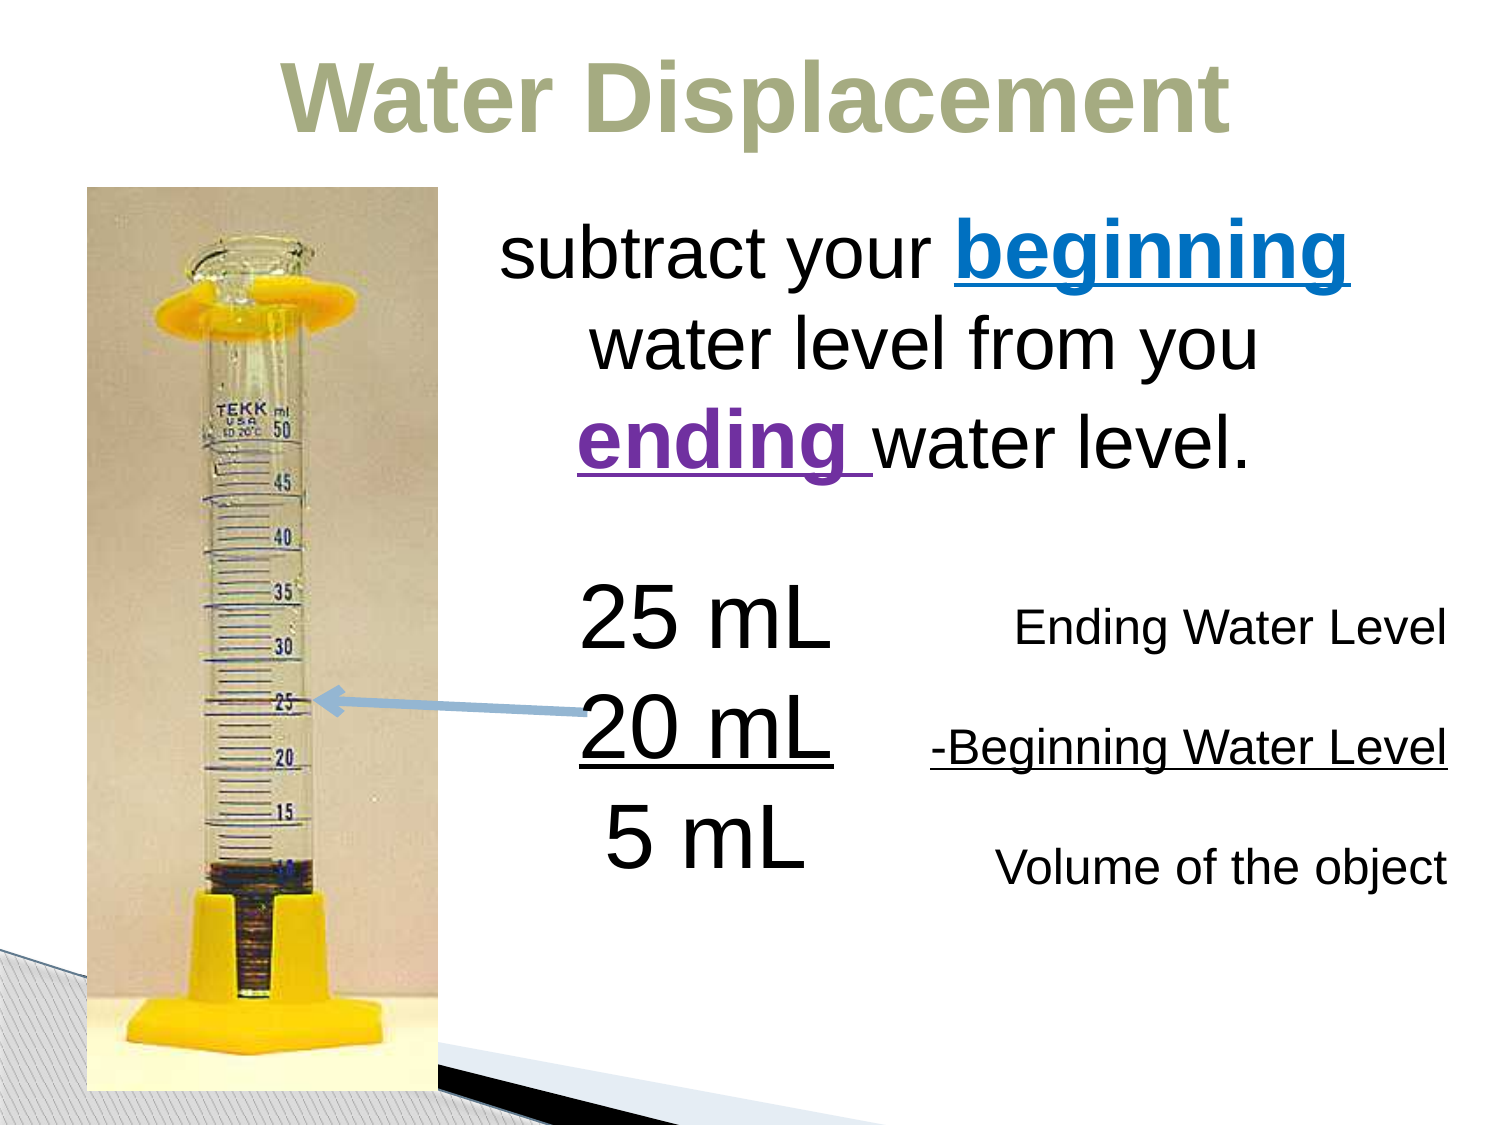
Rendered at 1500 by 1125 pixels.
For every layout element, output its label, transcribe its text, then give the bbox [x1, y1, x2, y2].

text_box Water Displacement [237, 24, 1275, 160]
text_box 25 mL 20 mL 5 mL [549, 549, 863, 895]
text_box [312, 699, 588, 713]
text_box subtract your beginning water level from you ending water level. [474, 187, 1375, 493]
text_box Ending Water Level -Beginning Water Level Volume of the object [862, 587, 1463, 903]
picture [87, 187, 438, 1091]
